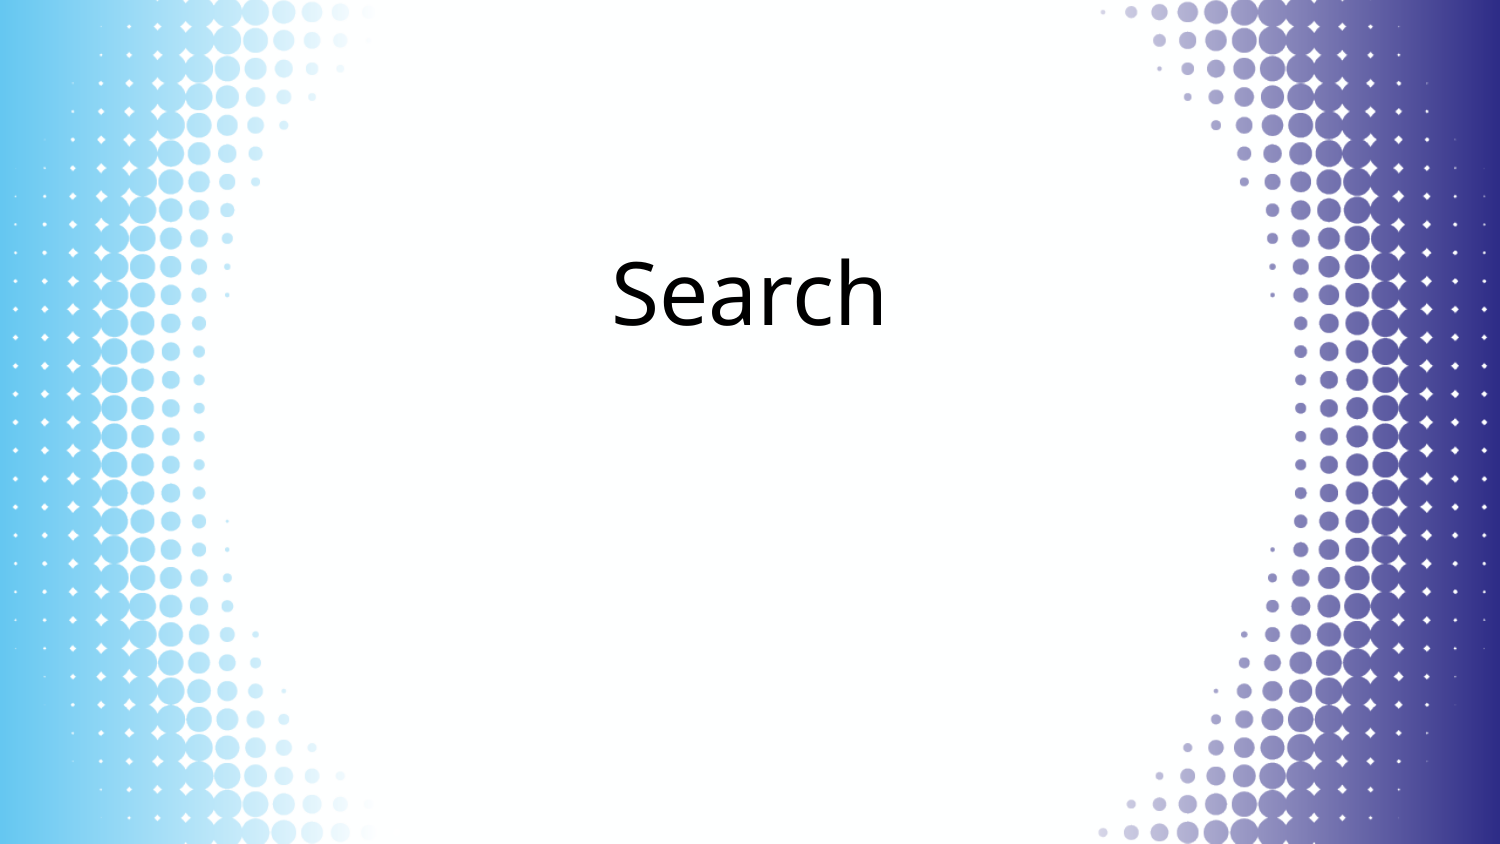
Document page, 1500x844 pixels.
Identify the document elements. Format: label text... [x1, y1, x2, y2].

picture [0, 0, 1500, 844]
title Search [51, 122, 1449, 459]
